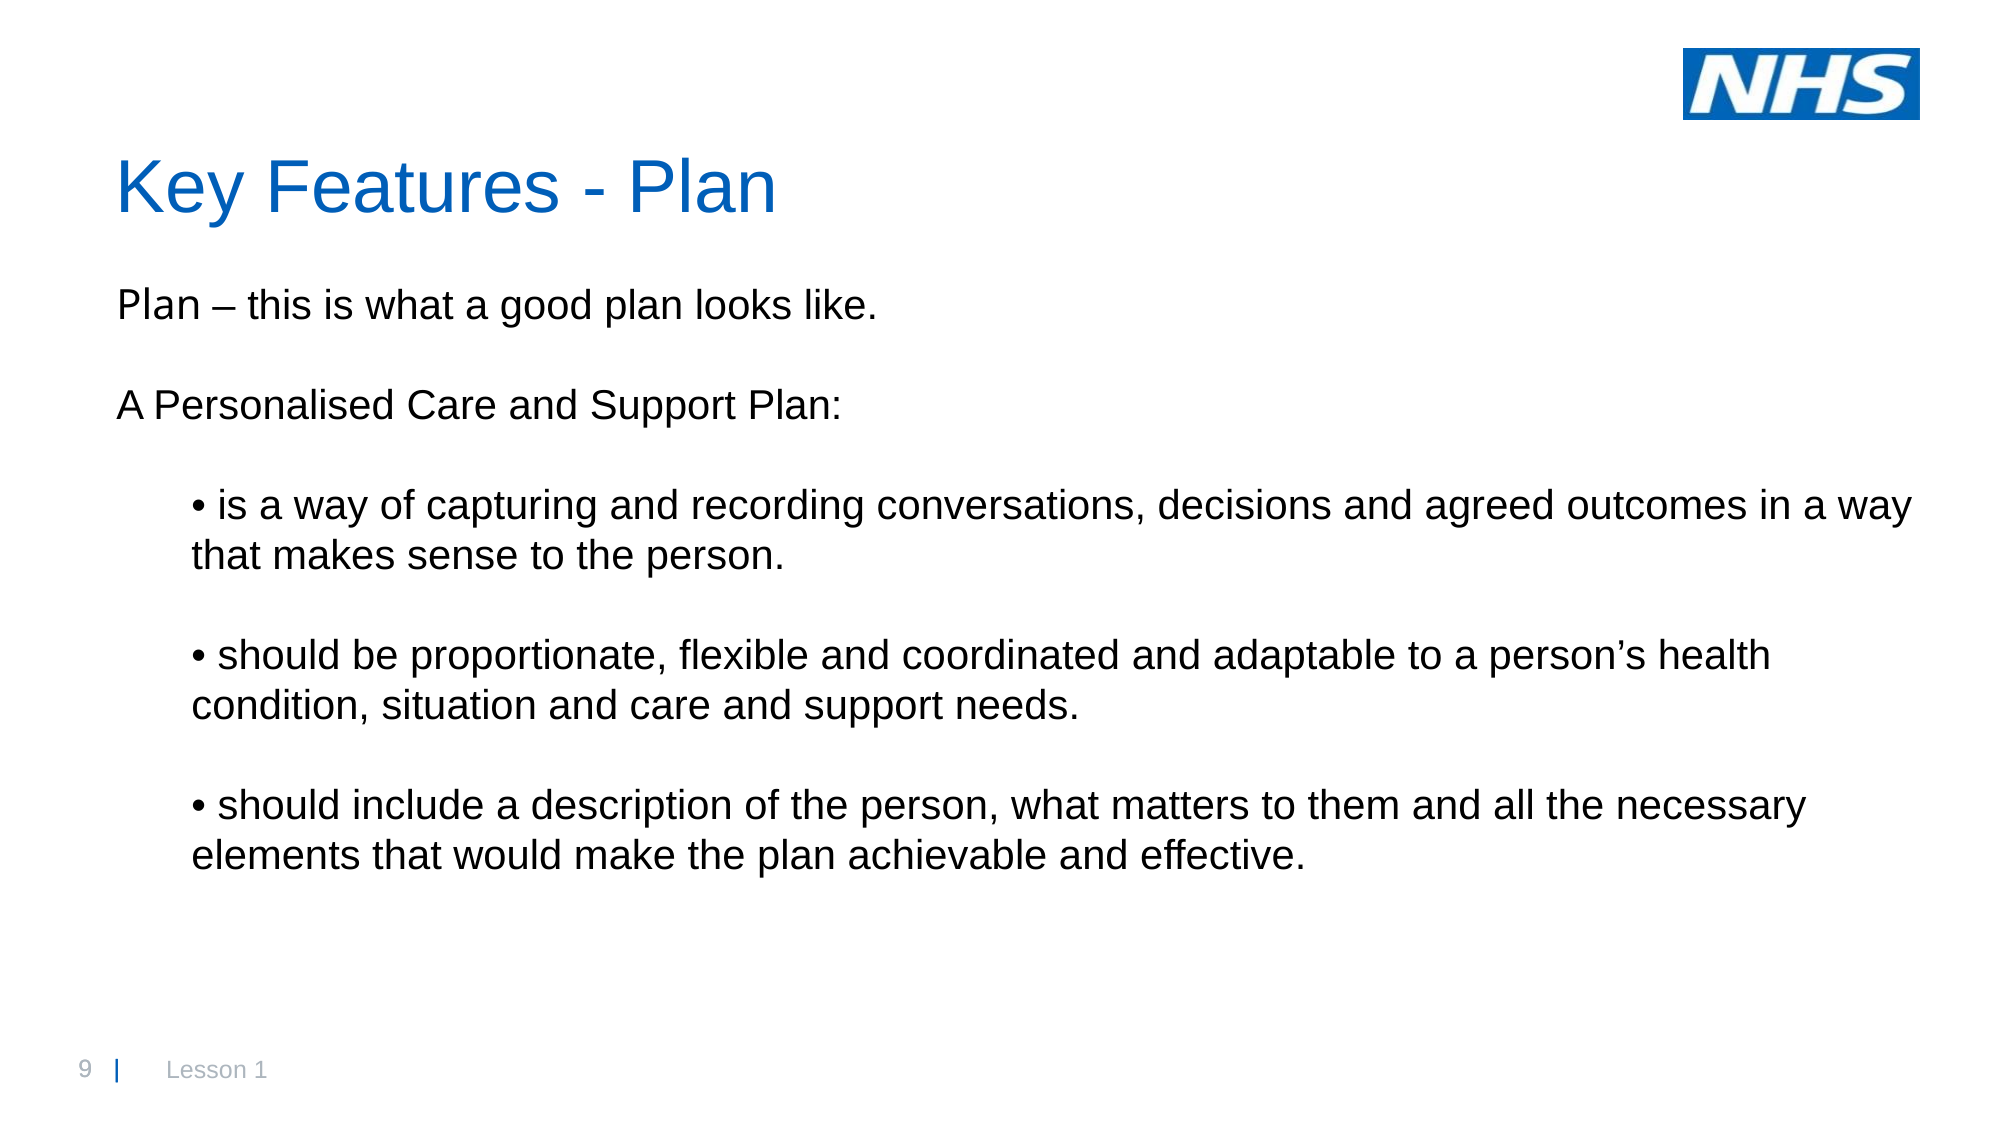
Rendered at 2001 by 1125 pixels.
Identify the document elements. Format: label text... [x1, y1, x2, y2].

list Plan – this is what a good plan looks like. A Personalised Care and Support Plan: • is a way of capturing and recording conversations, decisions and agreed outcomes in a way that makes sense to the person. • should be proportionate, flexible and coordinated and adaptable to a person’s health condition, situation and care and support needs. • should include a description of the person, what matters to them and all the necessary elements that would make the plan achievable and effective. [101, 270, 1929, 925]
footer Lesson 1 [151, 1038, 1403, 1099]
picture [1683, 48, 1920, 120]
title Key Features - Plan [100, 140, 1538, 241]
